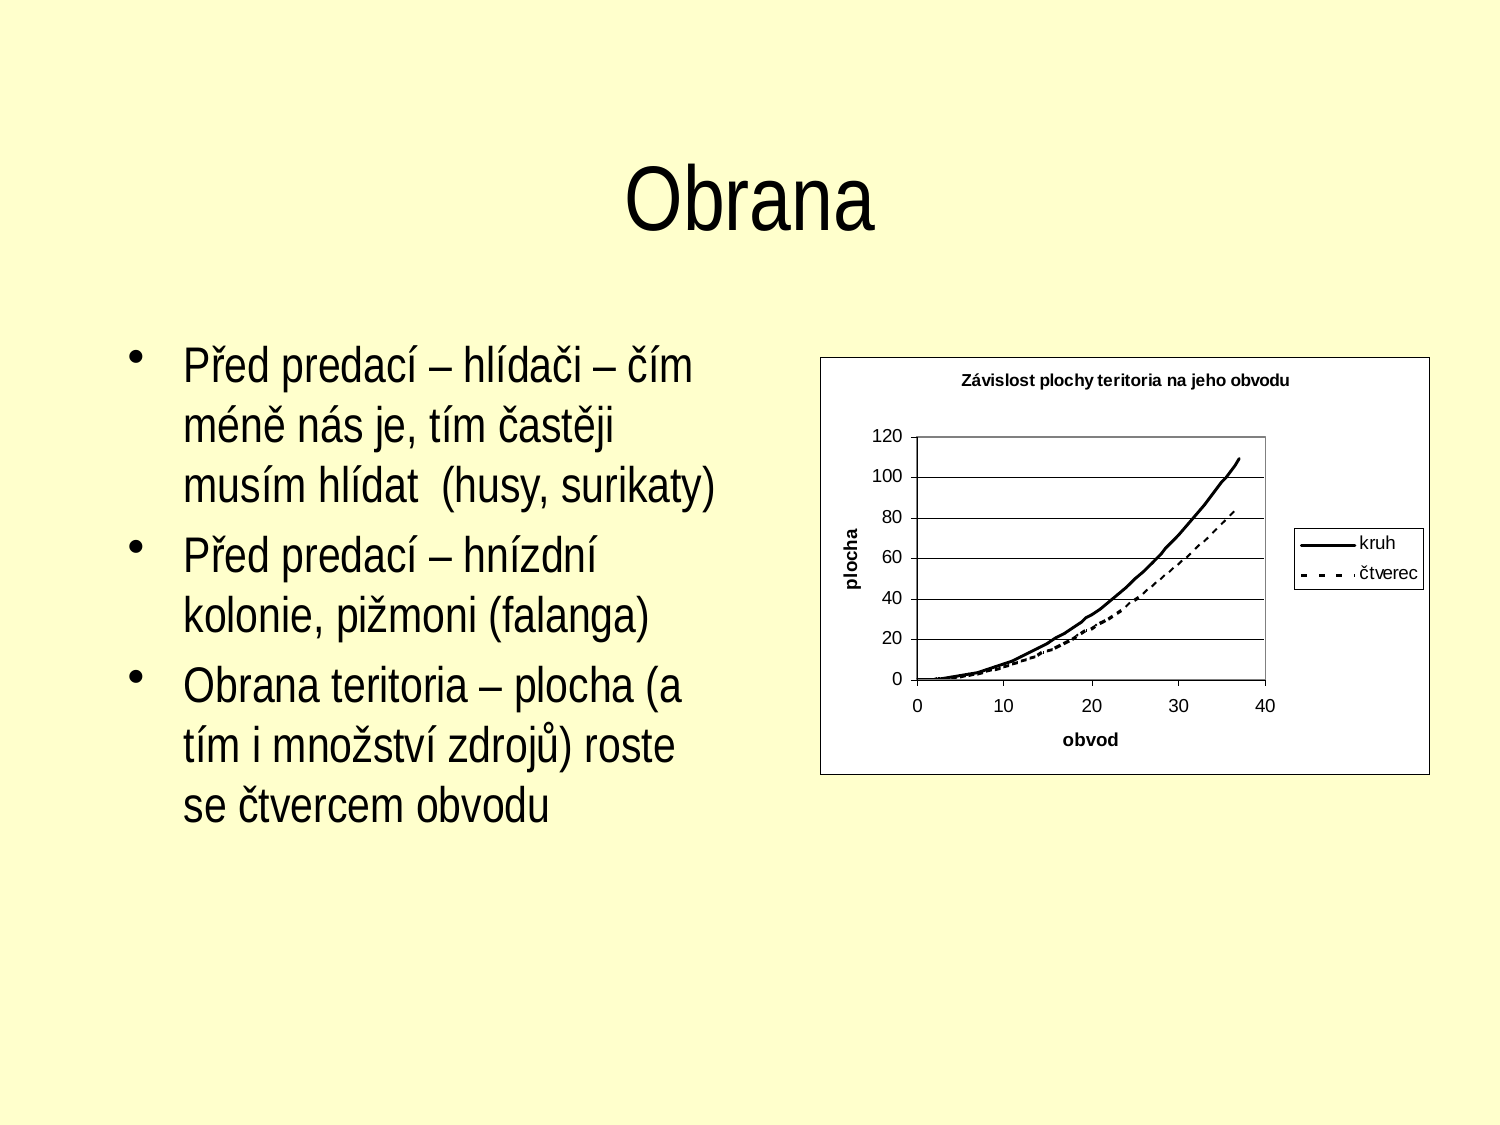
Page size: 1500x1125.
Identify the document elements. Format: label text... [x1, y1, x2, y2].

title Obrana [112, 99, 1388, 288]
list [812, 349, 1438, 782]
list Před predací – hlídači – čím méně nás je, tím častěji musím hlídat (husy, surikaty) Před predací – hnízdní kolonie, pižmoni (falanga) Obrana teritoria – plocha (a tím i množství zdrojů) roste se čtvercem obvodu [112, 324, 738, 1000]
